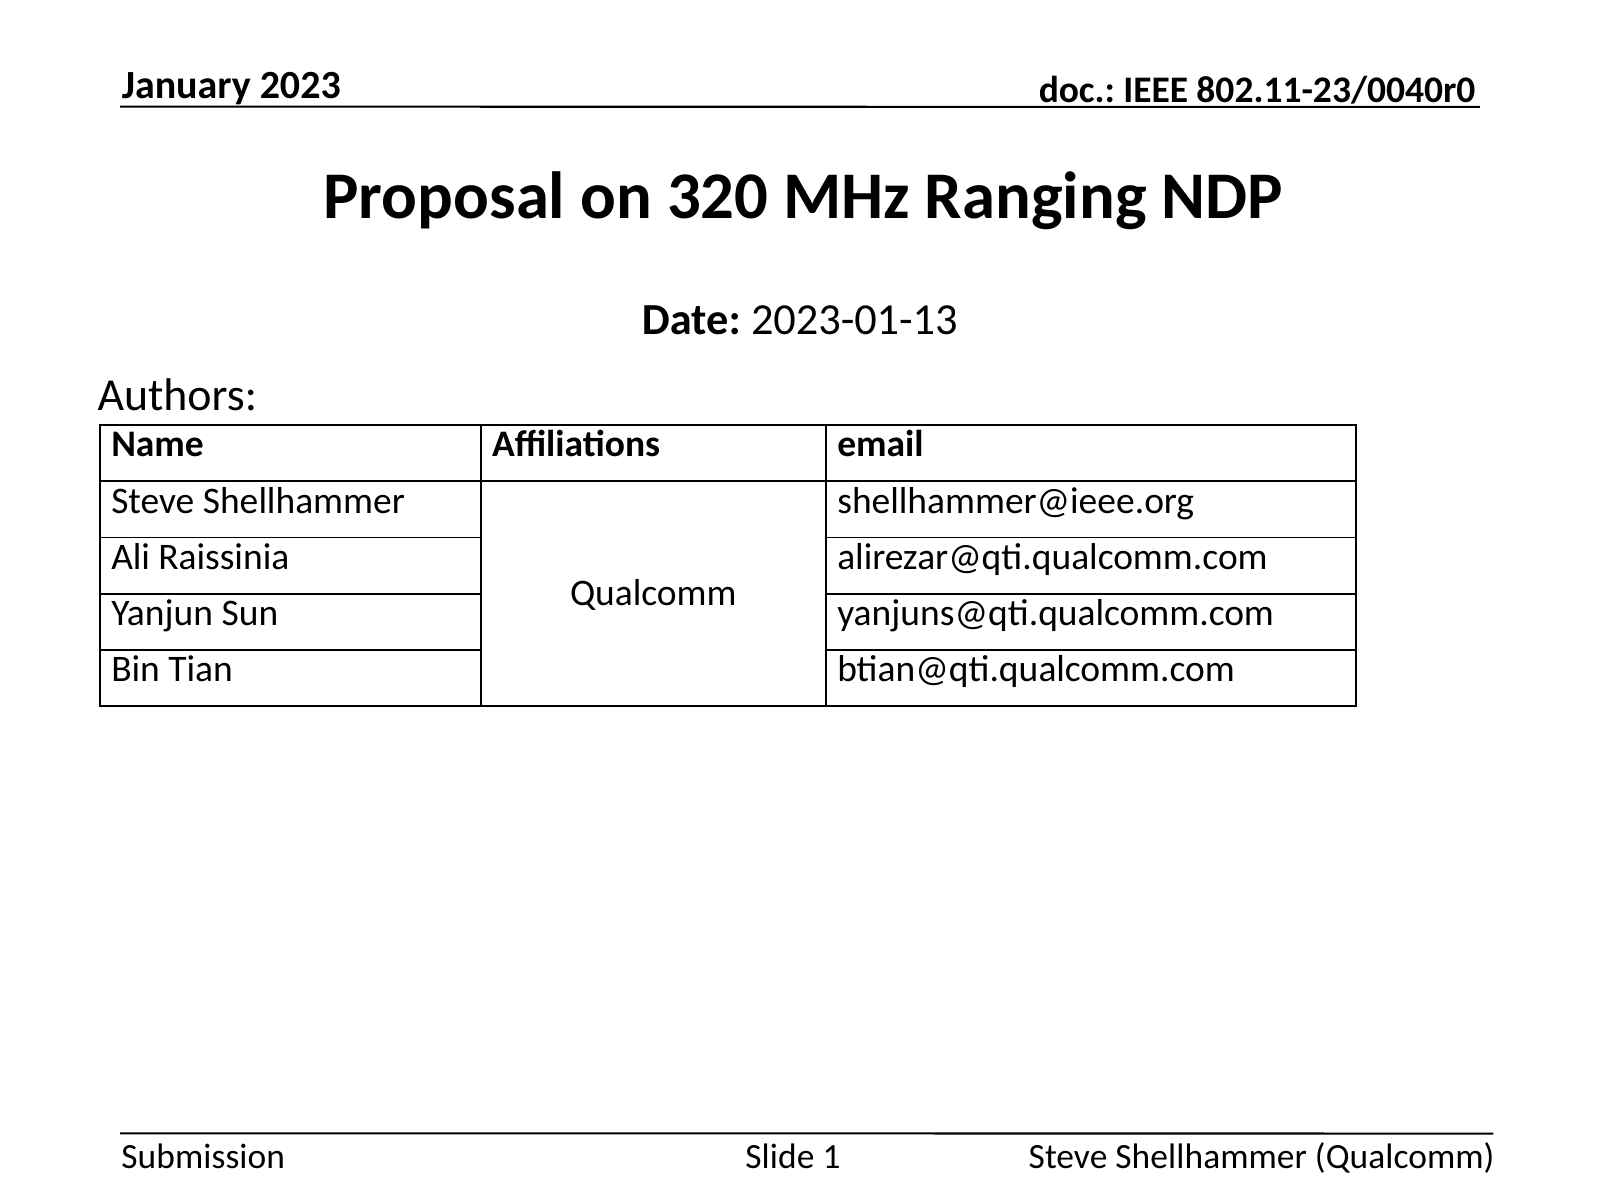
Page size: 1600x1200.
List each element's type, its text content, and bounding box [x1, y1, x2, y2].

table_cell Yanjun Sun [101, 595, 480, 649]
table_cell shellhammer@ieee.org [827, 482, 1355, 537]
list Date: 2023-01-13 [119, 281, 1481, 352]
table_cell Steve Shellhammer [101, 482, 480, 537]
footer Steve Shellhammer (Qualcomm) [962, 1132, 1495, 1165]
table_cell Ali Raissinia [101, 538, 480, 593]
title Proposal on 320 MHz Ranging NDP [24, 105, 1583, 278]
slide_number Slide 1 [733, 1132, 854, 1197]
table_cell yanjuns@qti.qualcomm.com [827, 595, 1355, 649]
table_header email [827, 426, 1355, 480]
text_box Authors: [81, 356, 335, 423]
table_cell btian@qti.qualcomm.com [827, 651, 1355, 705]
table_cell Bin Tian [101, 651, 480, 705]
table_header Affiliations [482, 426, 825, 480]
table_cell alirezar@qti.qualcomm.com [827, 538, 1355, 593]
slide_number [121, 58, 451, 107]
table_header Name [101, 426, 480, 480]
table_cell Qualcomm [482, 482, 825, 705]
